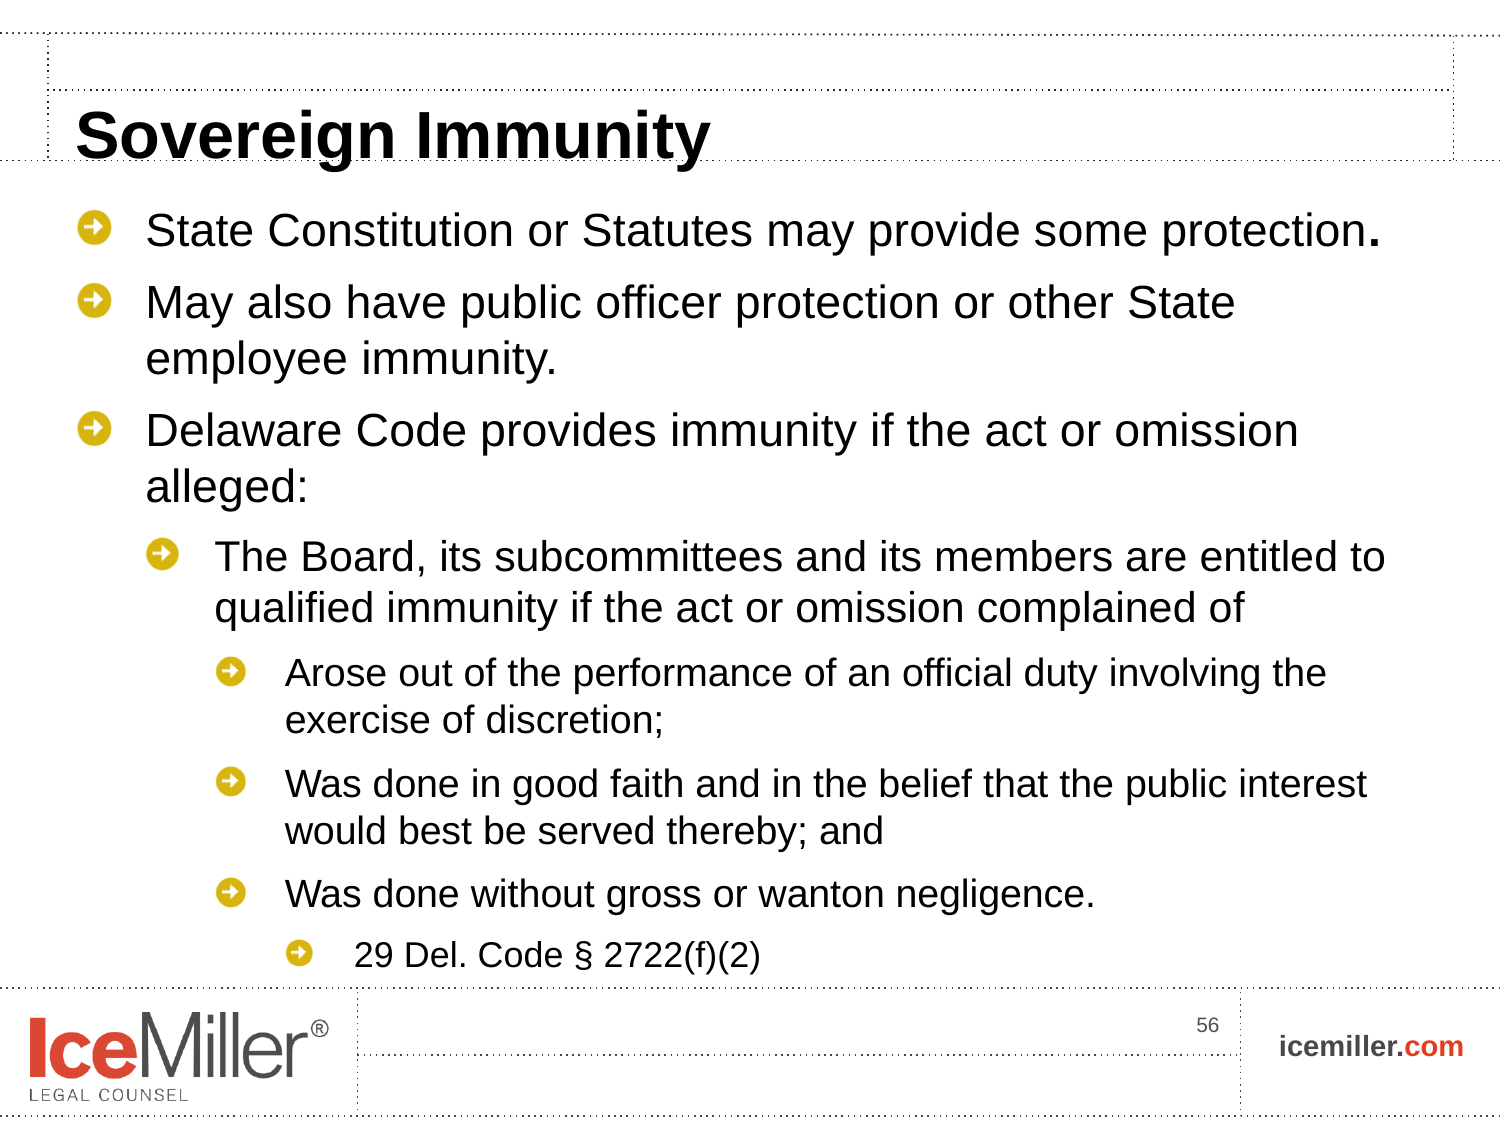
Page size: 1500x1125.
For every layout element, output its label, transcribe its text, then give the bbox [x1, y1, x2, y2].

title Sovereign Immunity [75, 37, 1425, 172]
picture [214, 765, 247, 798]
picture [284, 938, 314, 968]
picture [214, 876, 247, 909]
picture [214, 655, 247, 688]
picture [30, 1012, 338, 1101]
picture [144, 536, 180, 572]
slide_number 56 [887, 994, 1235, 1055]
picture [75, 208, 113, 247]
picture [75, 281, 113, 320]
list State Constitution or Statutes may provide some protection. May also have public officer protection or other State employee immunity. Delaware Code provides immunity if the act or omission alleged: The Board, its subcommittees and its members are entitled to qualified immunity if the act or omission complained of Arose out of the performance of an official duty involving the exercise of discretion; Was done in good faith and in the belief that the public interest would best be served thereby; and Was done without gross or wanton negligence. 29 Del. Code § 2722(f)(2) [75, 200, 1438, 975]
picture [75, 409, 113, 448]
